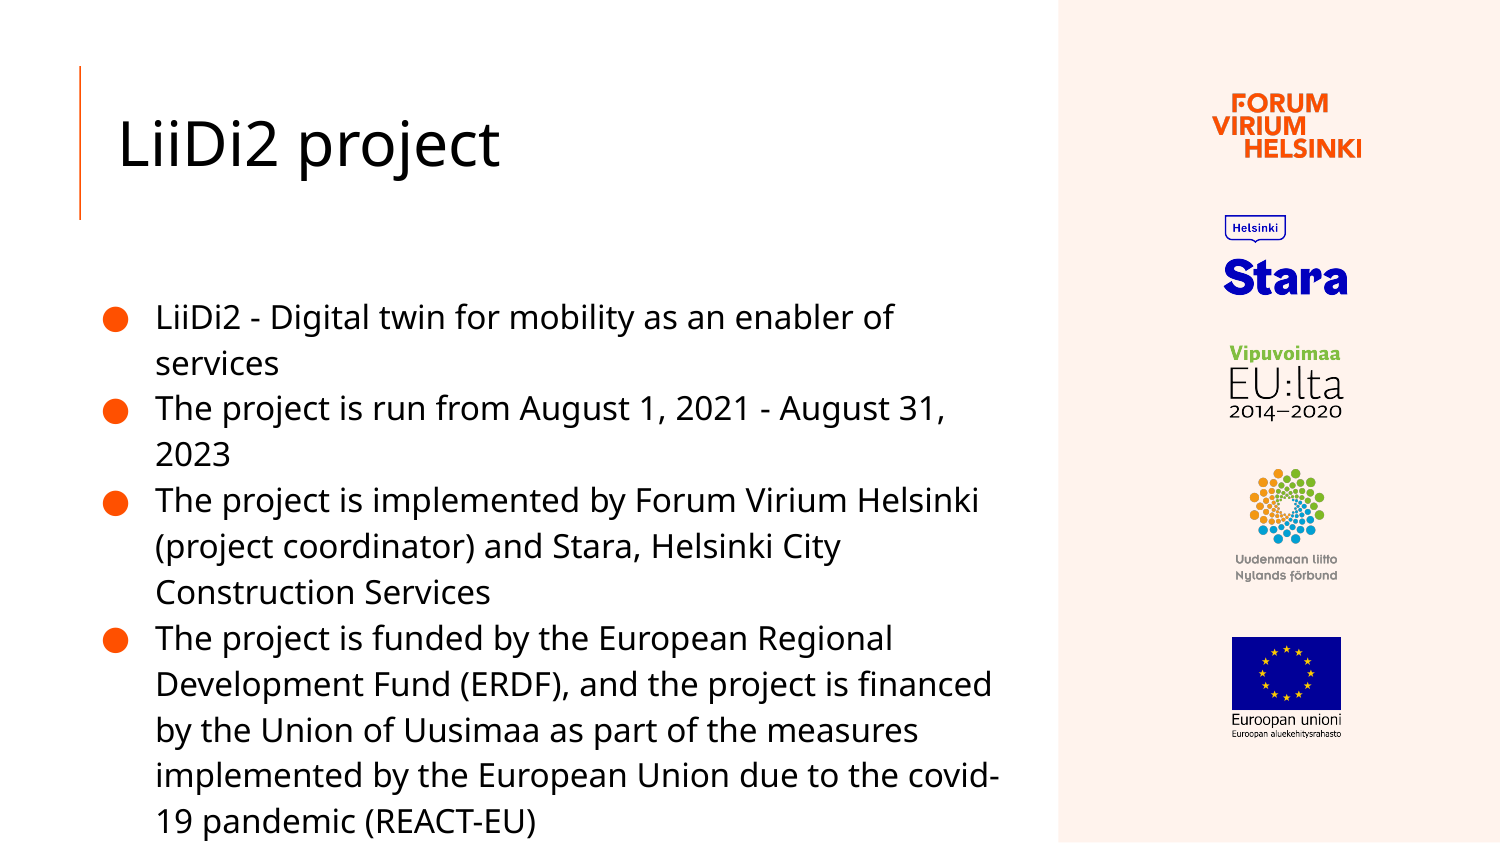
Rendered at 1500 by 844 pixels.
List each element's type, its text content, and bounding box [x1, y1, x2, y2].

title LiiDi2 project [117, 68, 978, 216]
list LiiDi2 - Digital twin for mobility as an enabler of services The project is run from August 1, 2021 - August 31, 2023 The project is implemented by Forum Virium Helsinki (project coordinator) and Stara, Helsinki City Construction Services The project is funded by the European Regional Development Fund (ERDF), and the project is financed by the Union of Uusimaa as part of the measures implemented by the European Union due to the covid-19 pandemic (REACT-EU) [80, 289, 1029, 740]
picture [1191, 75, 1382, 176]
picture [1097, 209, 1467, 766]
